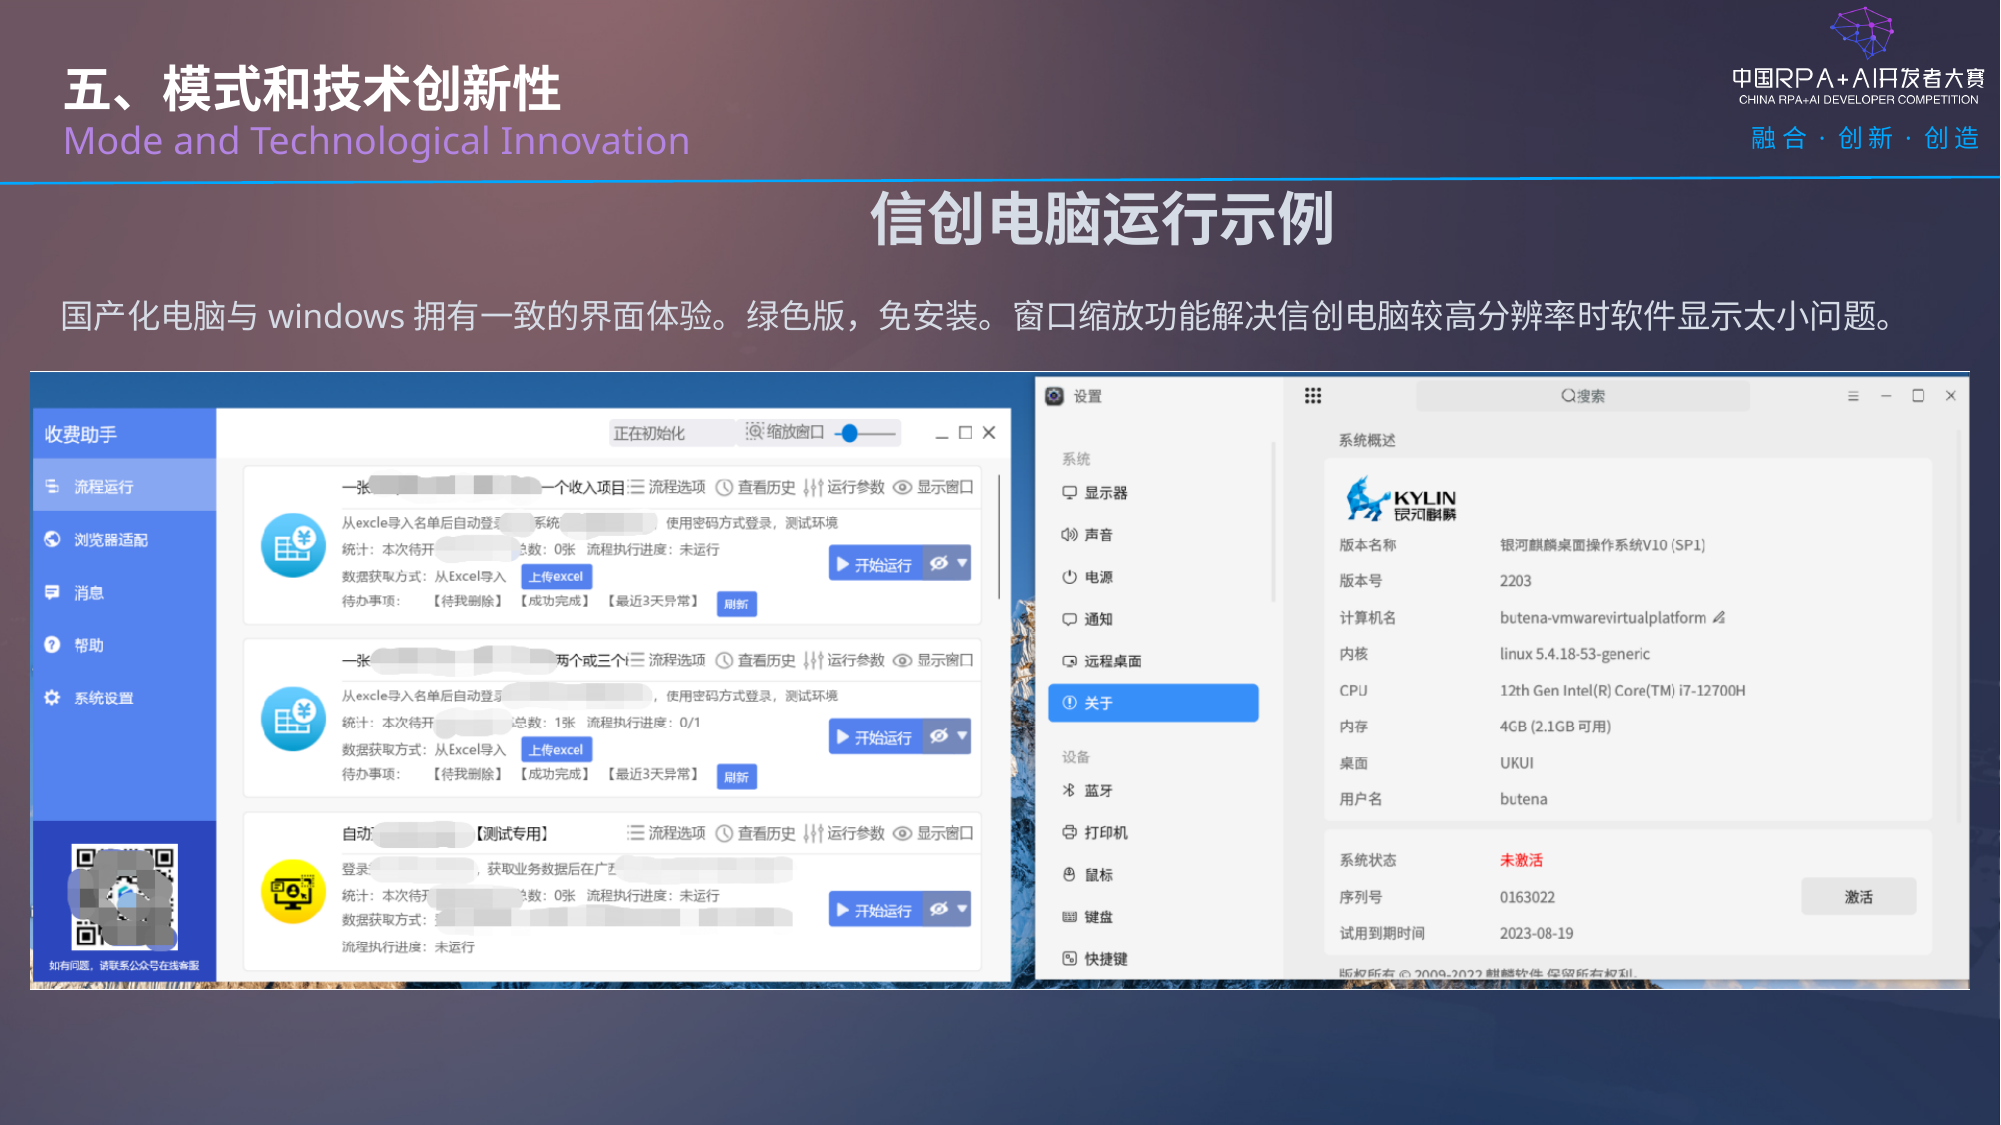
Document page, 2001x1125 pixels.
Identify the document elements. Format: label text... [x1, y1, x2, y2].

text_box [0, 177, 2000, 184]
text_box 信创电脑运行示例 [588, 184, 1618, 252]
text_box 国产化电脑与windows拥有一致的界面体验。绿色版，免安装。窗口缩放功能解决信创电脑较高分辨率时软件显示太小问题。 [60, 274, 1940, 350]
picture [0, 0, 2001, 177]
picture [0, 184, 2000, 1125]
text_box 五、模式和技术创新性 Mode and Technological Innovation [47, 49, 956, 170]
